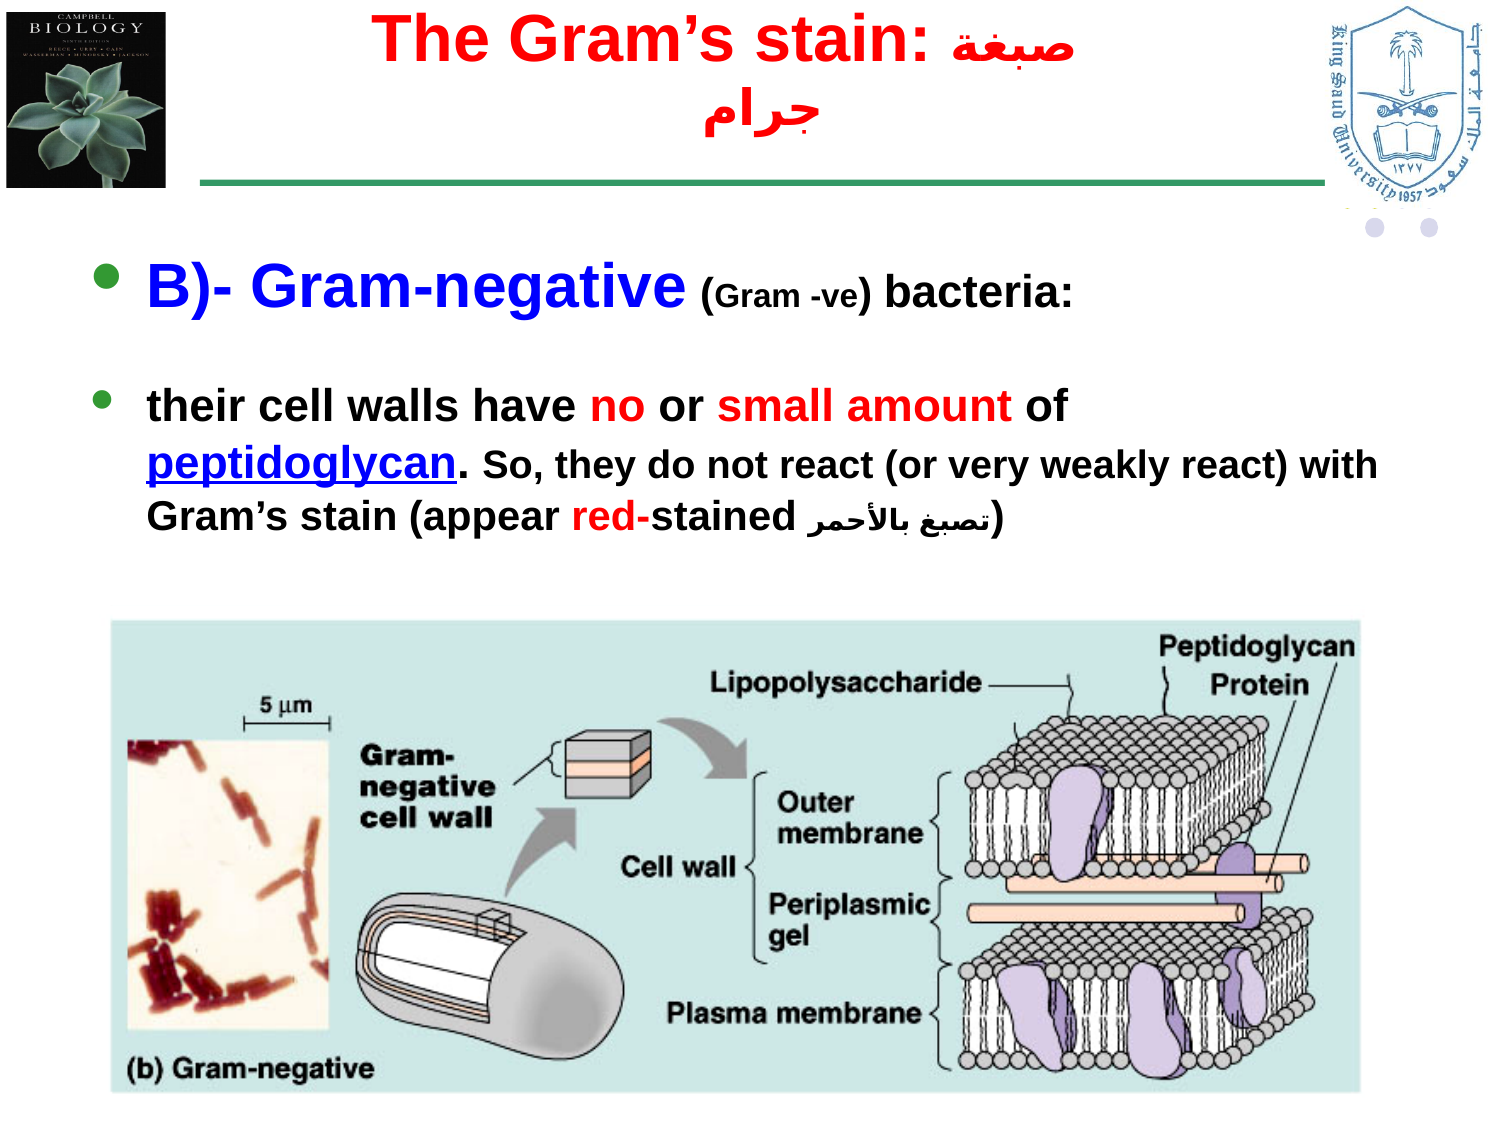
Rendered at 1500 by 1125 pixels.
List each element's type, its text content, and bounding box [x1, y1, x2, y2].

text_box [5, 0, 1488, 209]
list B)- Gram-negative (Gram -ve) bacteria: their cell walls have no or small amount of peptidoglycan. So, they do not react (or very weakly react) with Gram’s stain (appear red-stained تصبغ بالأحمر) [75, 237, 1425, 891]
picture [99, 605, 1376, 1101]
